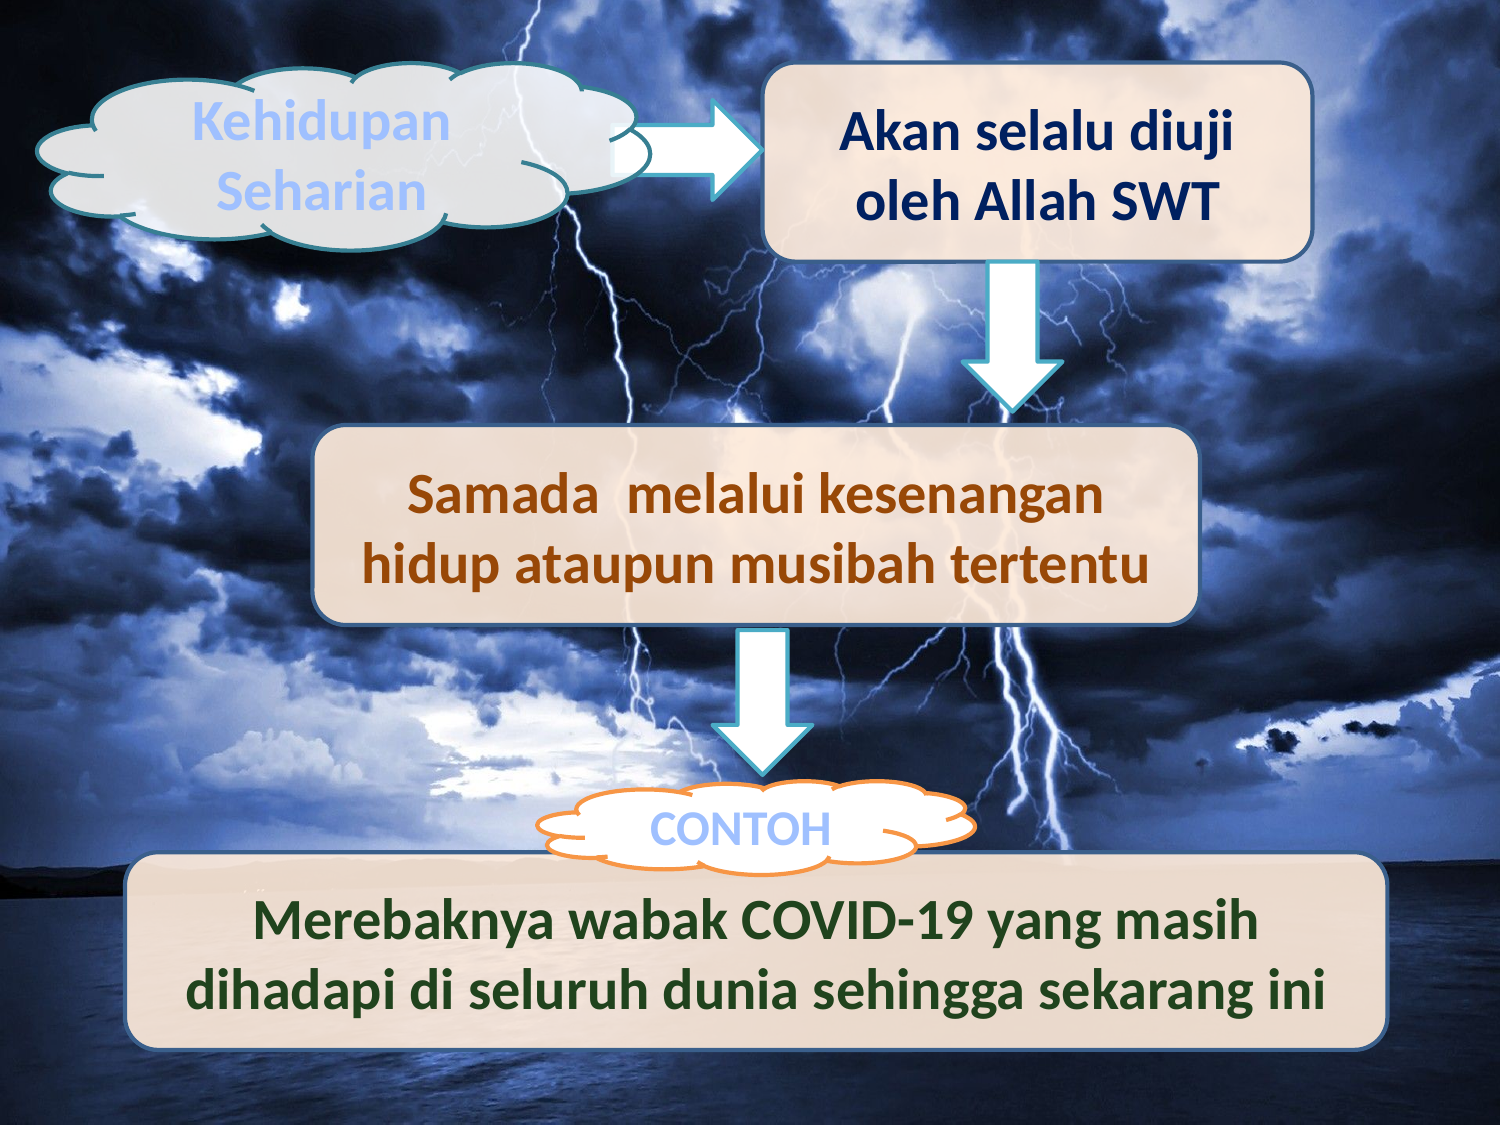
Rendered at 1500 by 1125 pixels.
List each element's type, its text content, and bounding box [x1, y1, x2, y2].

text_box [960, 259, 1065, 414]
text_box [635, 98, 765, 202]
text_box CONTOH [535, 779, 978, 878]
picture [0, 0, 1500, 1125]
text_box Kehidupan Seharian [34, 60, 653, 253]
text_box [710, 628, 815, 778]
text_box Akan selalu diuji oleh Allah SWT [760, 60, 1315, 264]
text_box Samada melalui kesenangan hidup ataupun musibah tertentu [310, 422, 1203, 628]
text_box Merebaknya wabak COVID-19 yang masih dihadapi di seluruh dunia sehingga sekarang ini [122, 850, 1390, 1053]
